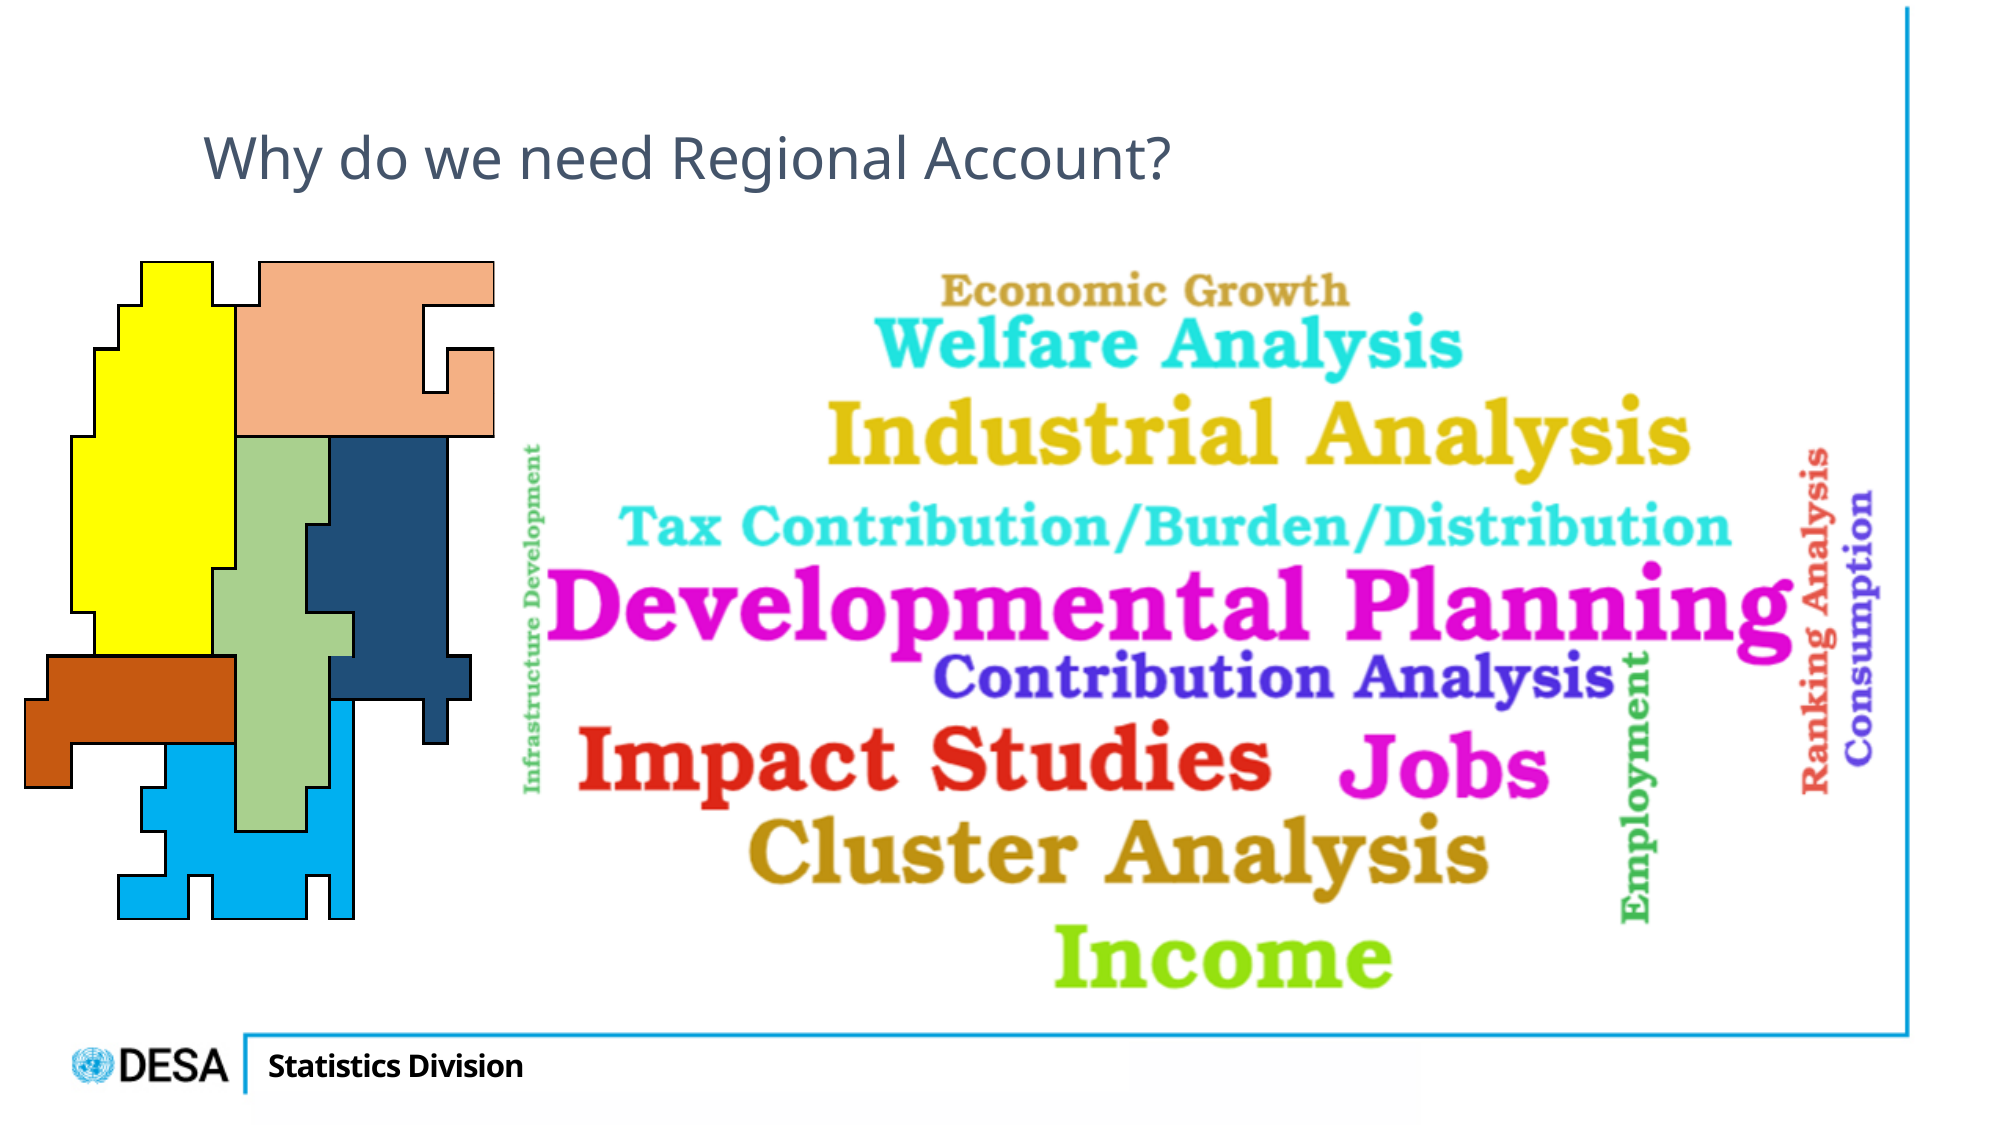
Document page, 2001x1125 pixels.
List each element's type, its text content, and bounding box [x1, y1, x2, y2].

picture [0, 0, 2000, 1125]
title Why do we need Regional Account? [203, 80, 1798, 242]
